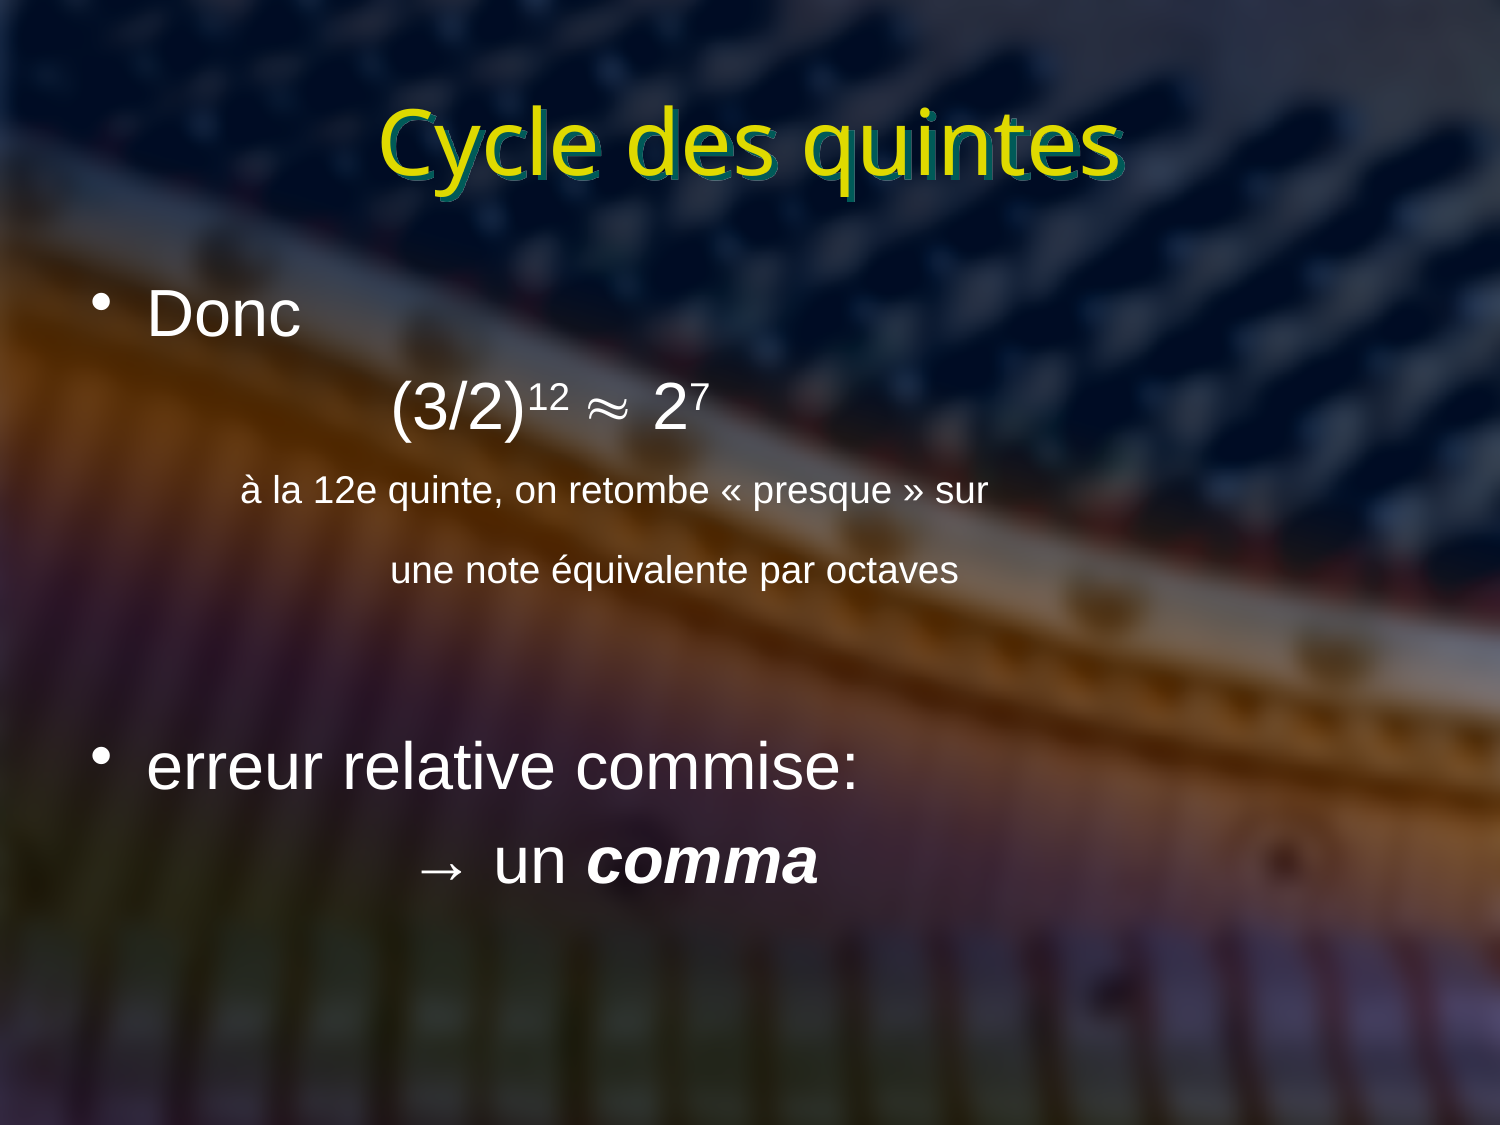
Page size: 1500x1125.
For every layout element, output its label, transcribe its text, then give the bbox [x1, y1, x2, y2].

picture [0, 0, 1500, 1125]
title Cycle des quintes [75, 45, 1425, 233]
